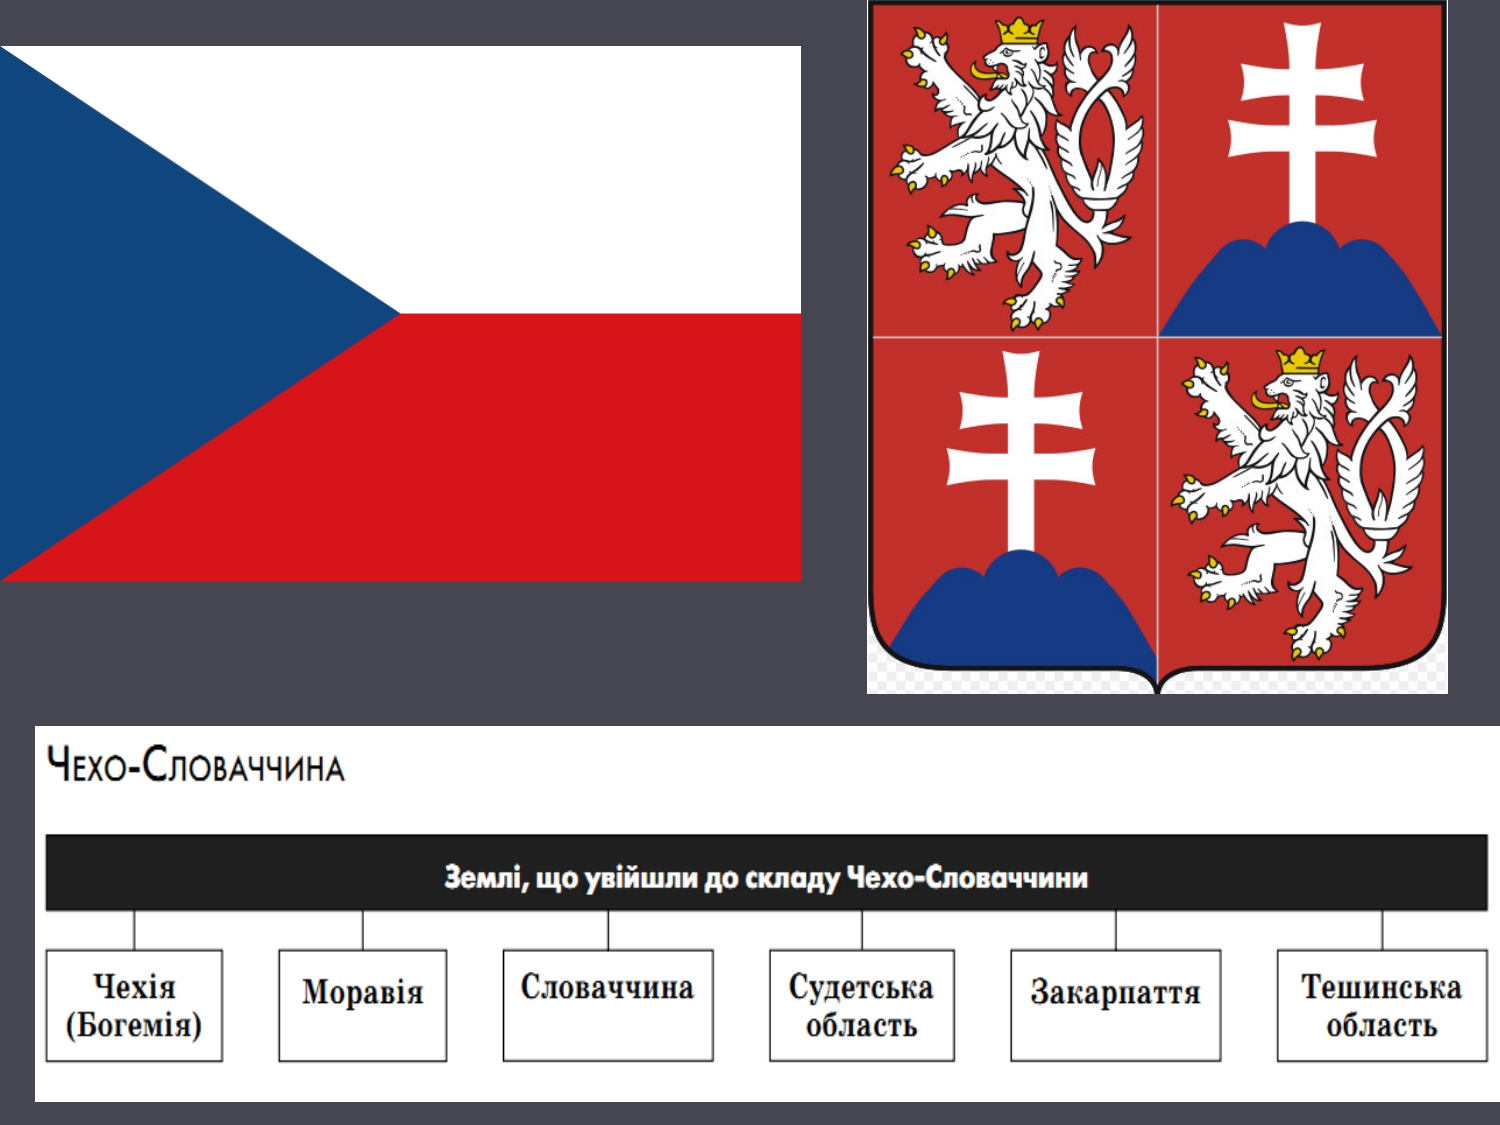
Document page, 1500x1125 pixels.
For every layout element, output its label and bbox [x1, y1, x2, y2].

picture [34, 725, 1500, 1102]
picture [0, 46, 802, 581]
picture [866, 0, 1449, 694]
